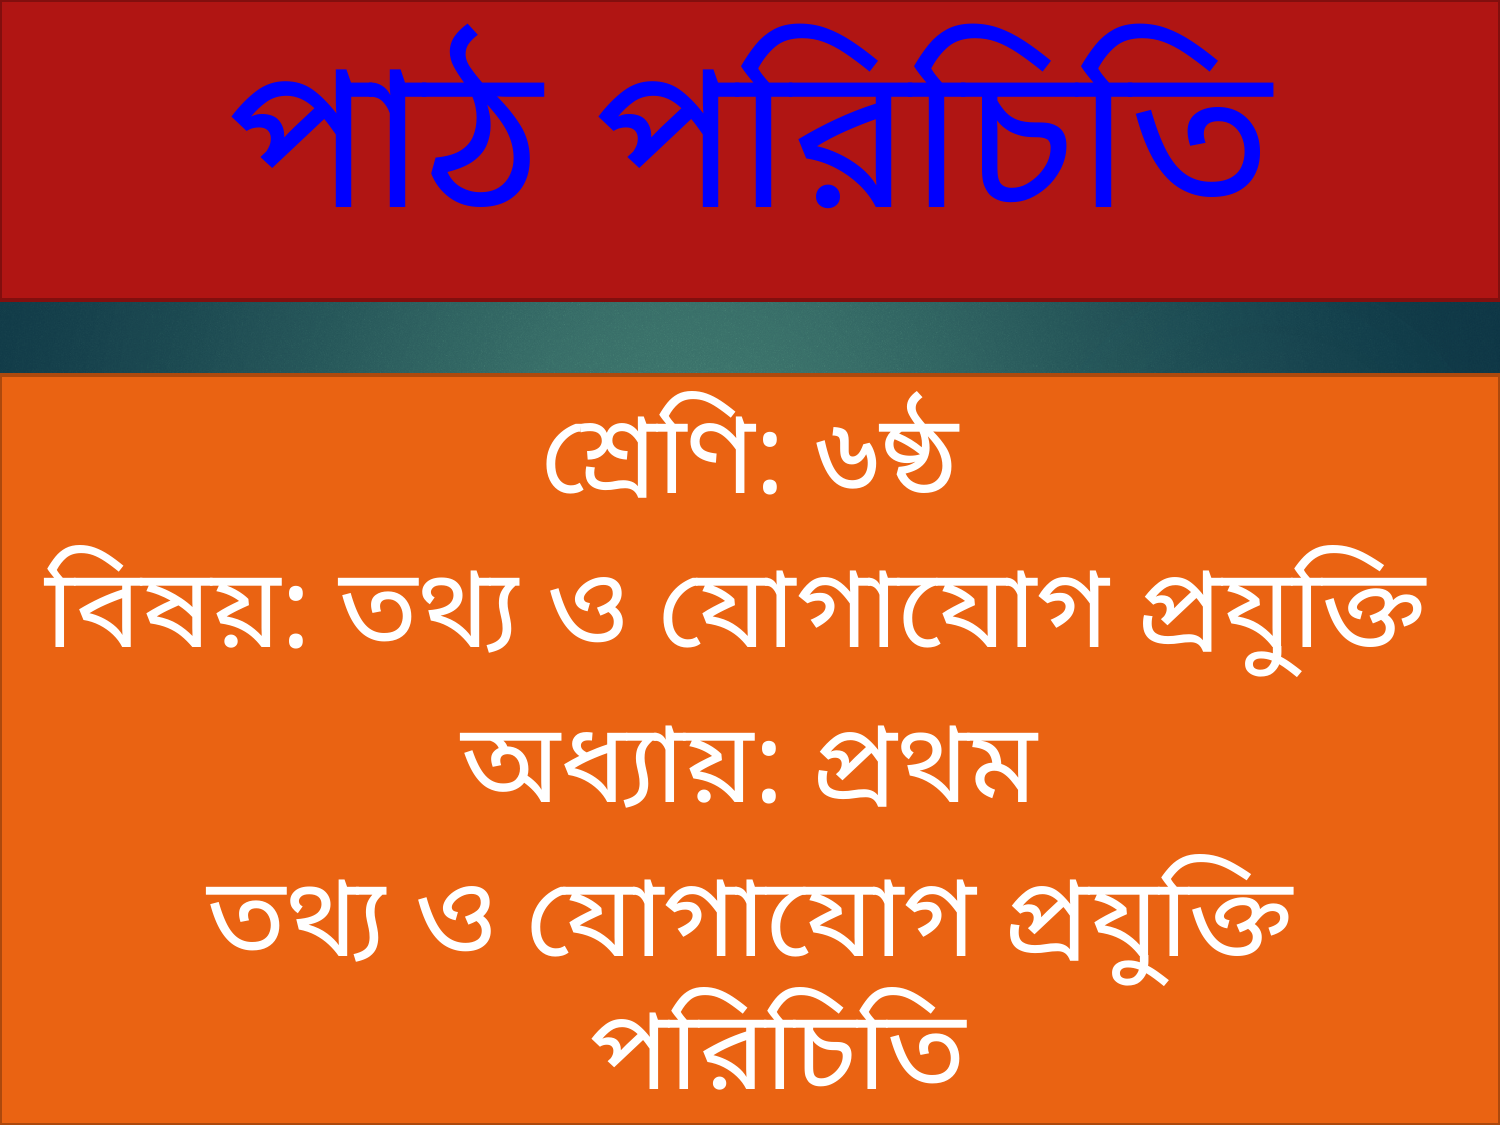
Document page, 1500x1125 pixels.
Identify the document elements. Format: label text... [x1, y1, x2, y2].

list শ্রেণি: ৬ষ্ঠ বিষয়: তথ্য ও যোগাযোগ প্রযুক্তি অধ্যায়: প্রথম তথ্য ও যোগাযোগ প্রযুক্তি পরিচিতি [0, 373, 1500, 1125]
title পাঠ পরিচিতি [0, 0, 1500, 302]
